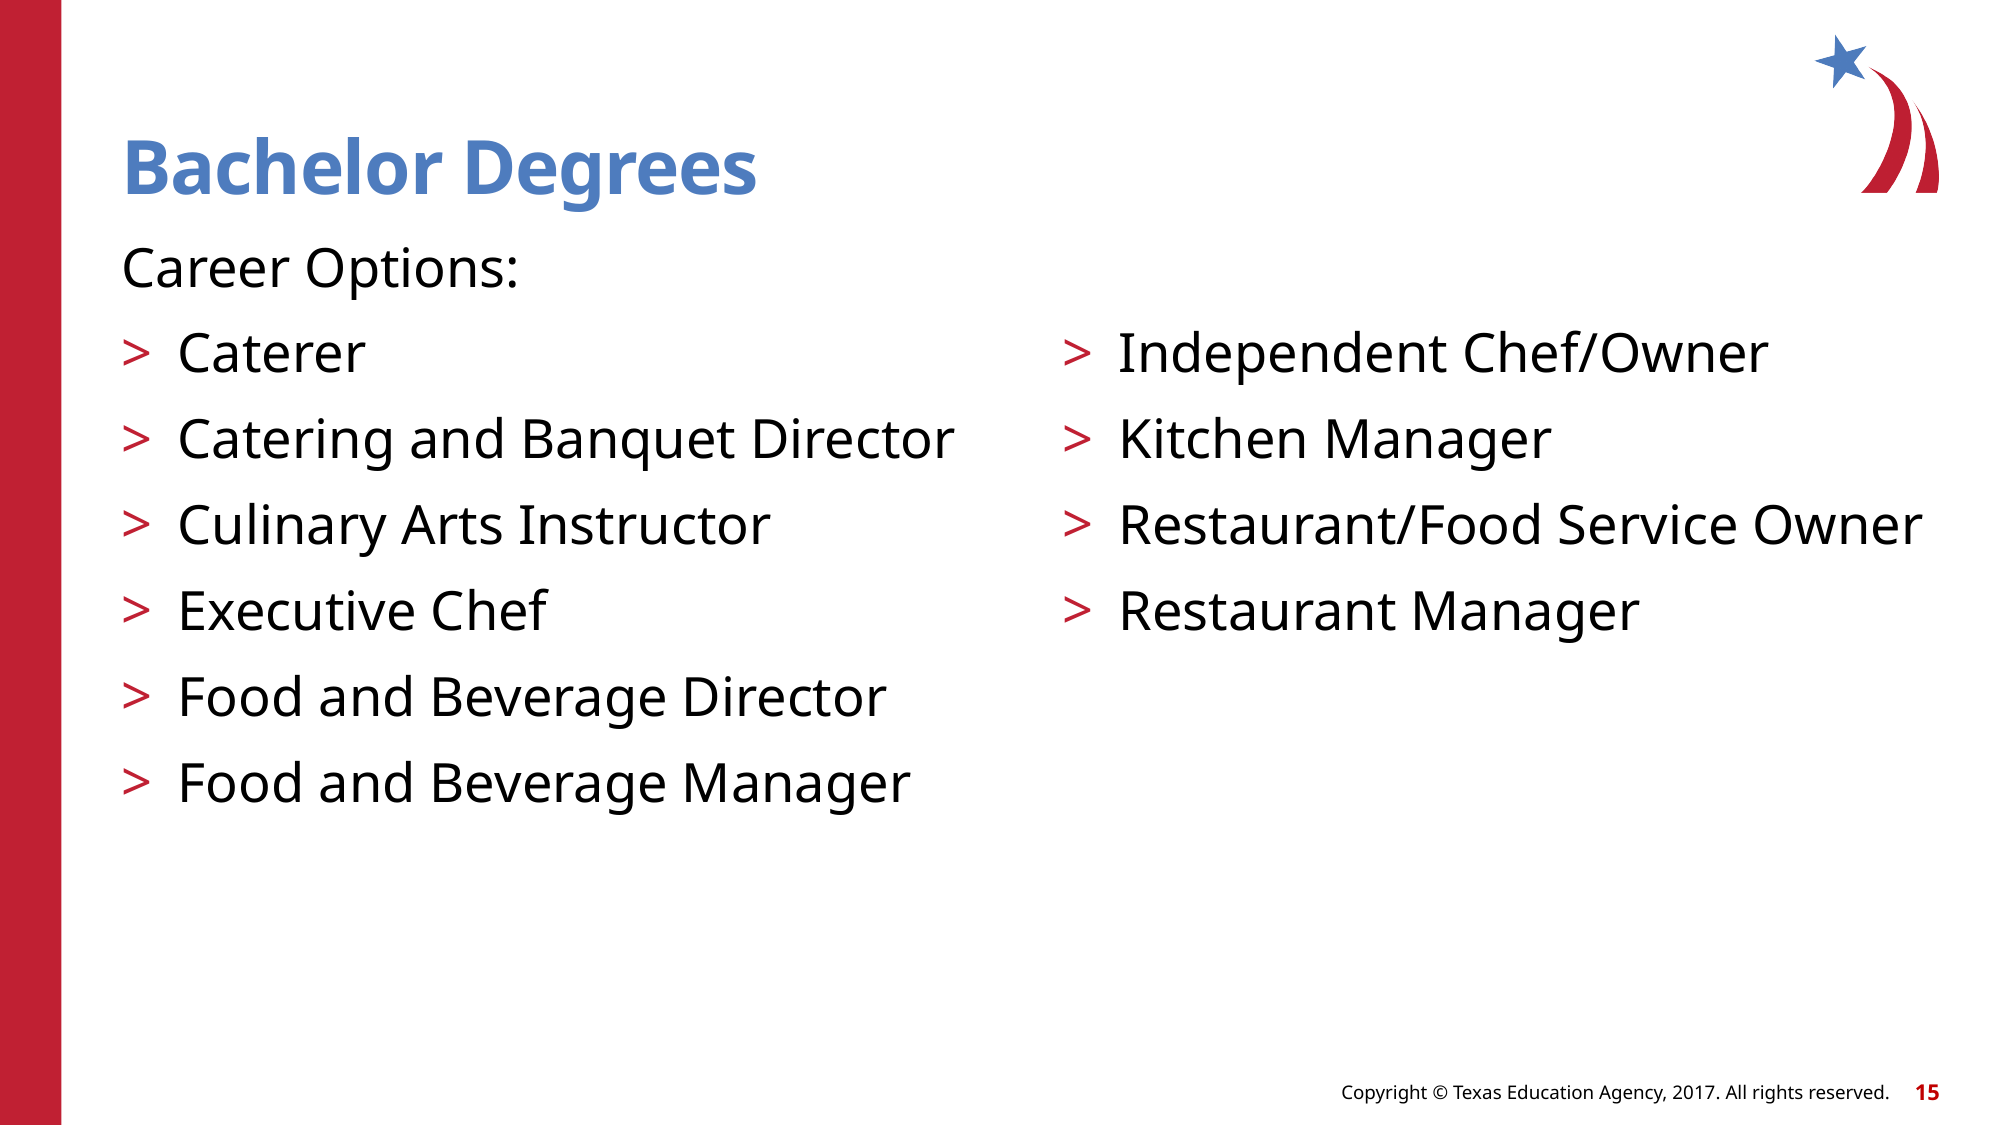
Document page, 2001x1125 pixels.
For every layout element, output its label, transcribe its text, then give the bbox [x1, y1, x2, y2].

list Career Options: Caterer Catering and Banquet Director Culinary Arts Instructor Executive Chef Food and Beverage Director Food and Beverage Manager [121, 233, 996, 1010]
list Independent Chef/Owner Kitchen Manager Restaurant/Food Service Owner Restaurant Manager [1062, 233, 1937, 1010]
title Bachelor Degrees [121, 66, 1772, 211]
picture [1814, 34, 1939, 193]
